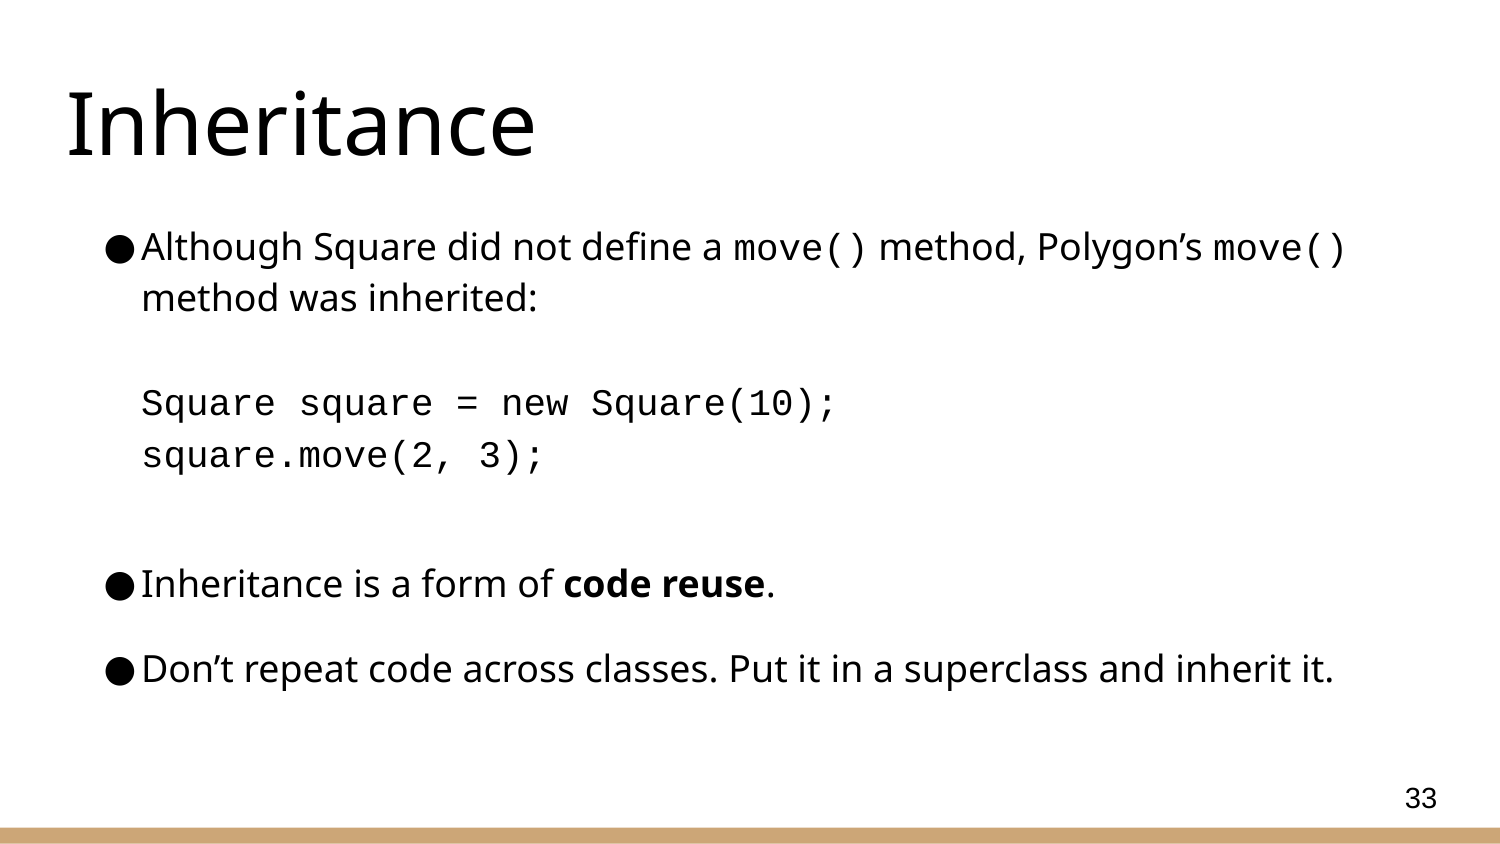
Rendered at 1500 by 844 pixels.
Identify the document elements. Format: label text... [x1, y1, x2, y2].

list Although Square did not define a move() method, Polygon’s move() method was inherited: Square square = new Square(10); square.move(2, 3); Inheritance is a form of code reuse. Don’t repeat code across classes. Put it in a superclass and inherit it. [51, 200, 1449, 752]
title Inheritance [51, 51, 1449, 189]
slide_number 33 [1389, 764, 1480, 830]
